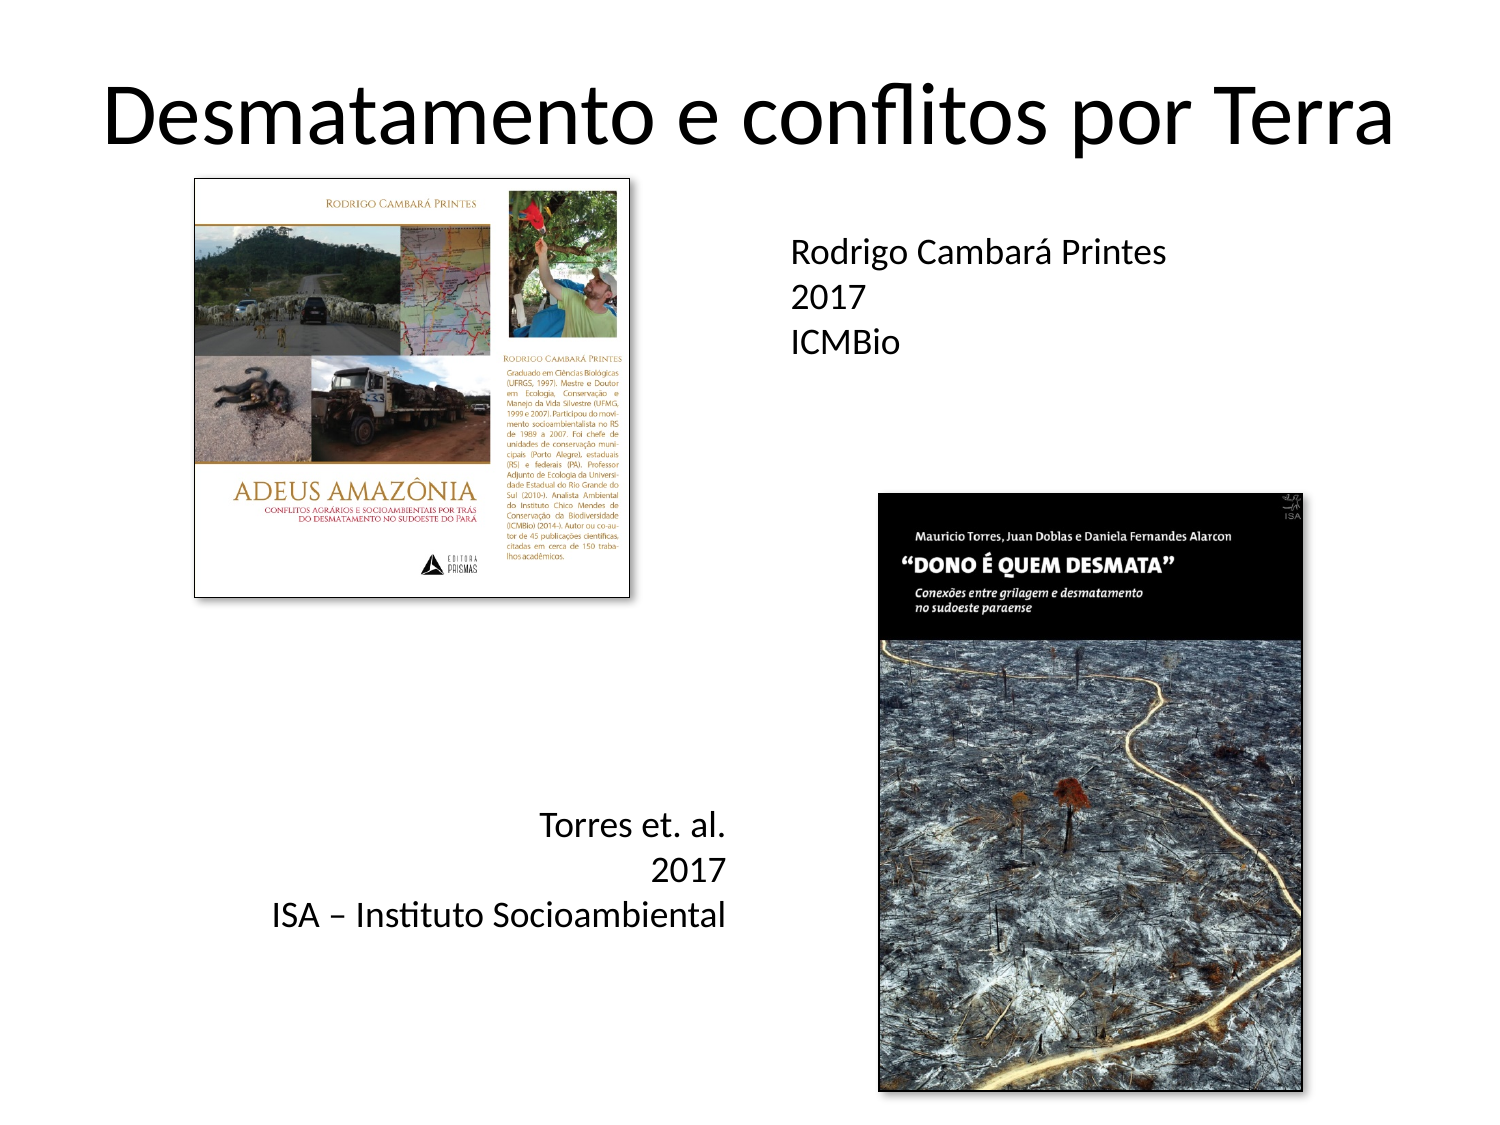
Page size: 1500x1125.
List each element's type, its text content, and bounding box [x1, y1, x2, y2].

title Desmatamento e conflitos por Terra [75, 45, 1425, 173]
text_box Rodrigo Cambará Printes 2017 ICMBio [775, 219, 1183, 370]
text_box Torres et. al. 2017 ISA – Instituto Socioambiental [256, 792, 742, 942]
picture [879, 493, 1302, 1091]
picture [194, 177, 630, 599]
